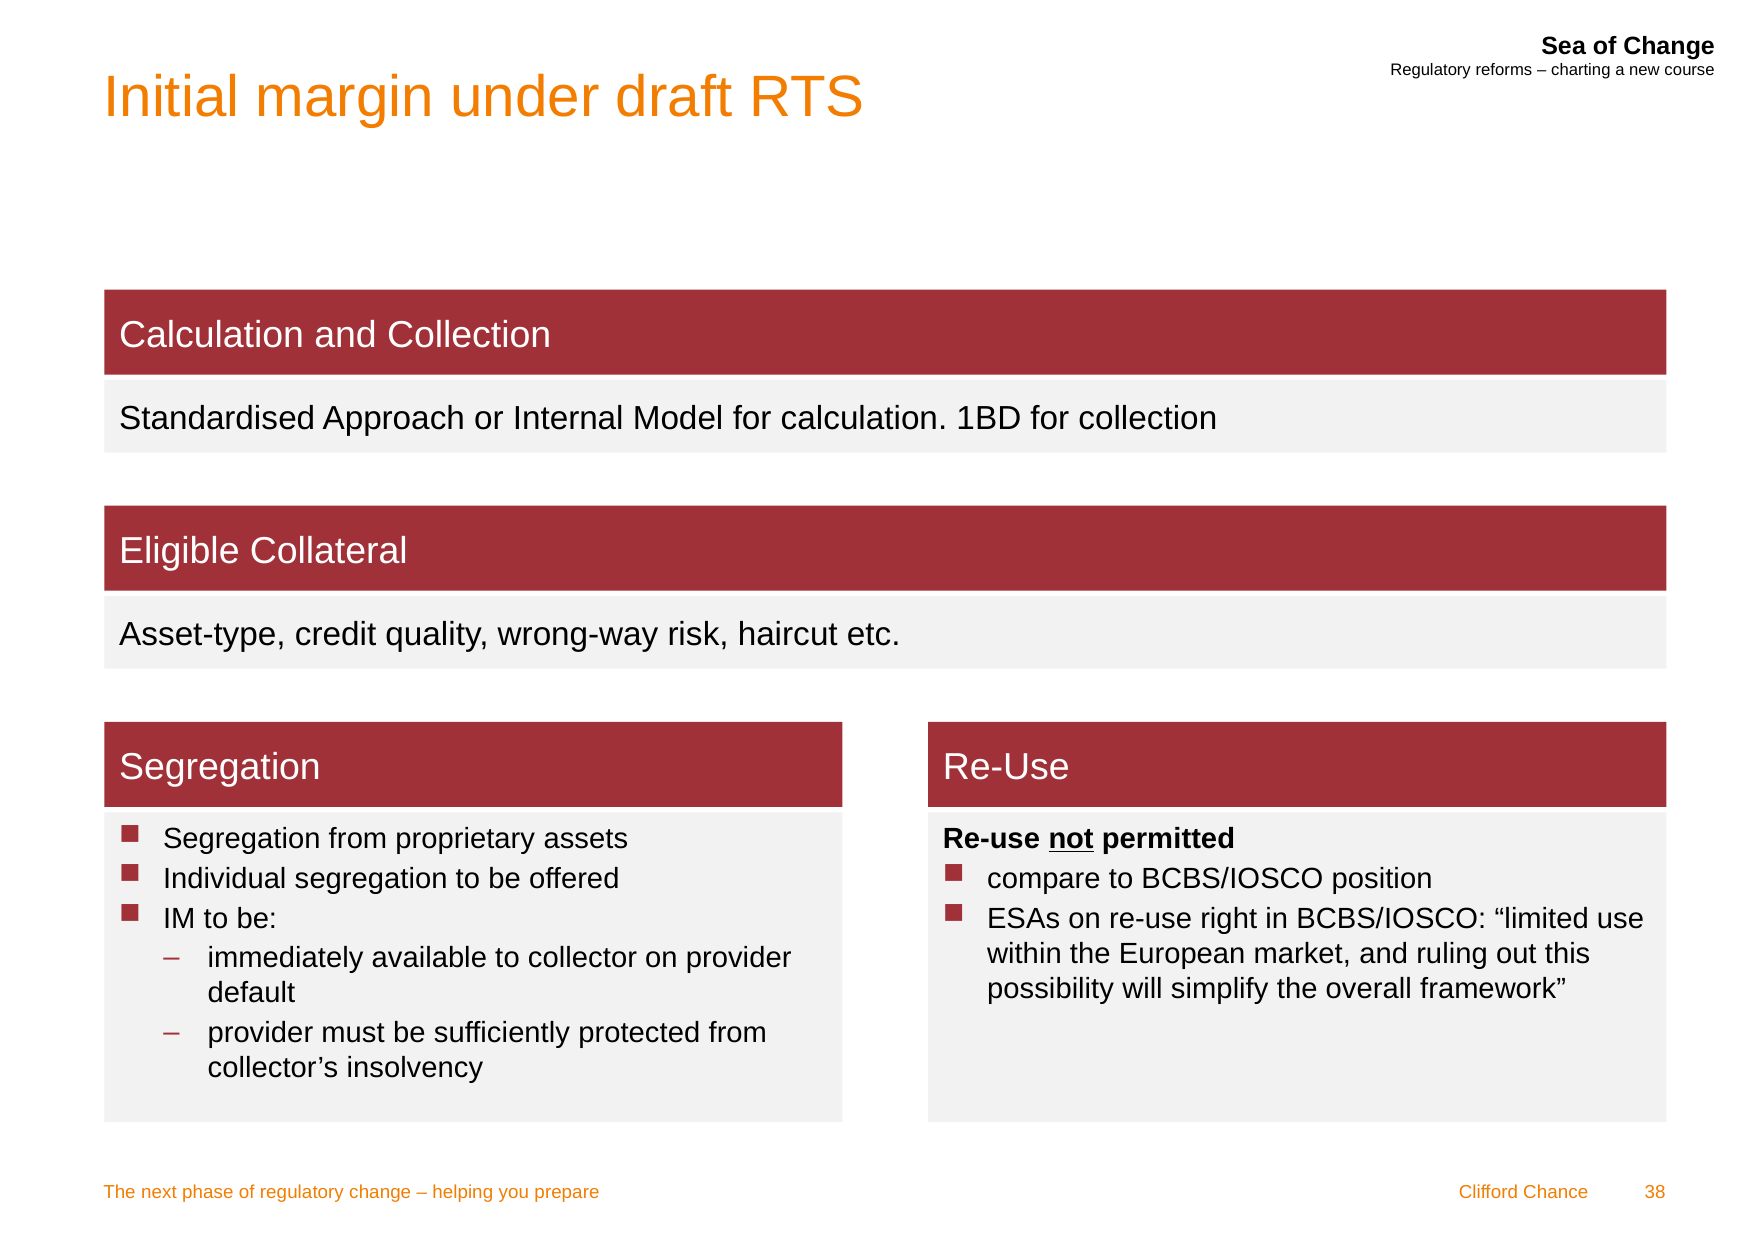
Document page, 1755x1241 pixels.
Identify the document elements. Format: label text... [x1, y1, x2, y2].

text_box Re-Use [926, 720, 1668, 809]
text_box Eligible Collateral [102, 504, 1668, 593]
text_box Segregation [102, 720, 845, 809]
text_box Asset-type, credit quality, wrong-way risk, haircut etc. [102, 594, 1668, 671]
footer The next phase of regulatory change – helping you prepare [86, 1164, 1213, 1218]
title Initial margin under draft RTS [85, 49, 1667, 257]
text_box Segregation from proprietary assets Individual segregation to be offered IM to be: immediately available to collector on provider default provider must be sufficiently protected from collector’s insolvency [102, 810, 845, 1124]
text_box Standardised Approach or Internal Model for calculation. 1BD for collection [102, 378, 1668, 455]
text_box Re-use not permitted compare to BCBS/IOSCO position ESAs on re-use right in BCBS/IOSCO: “limited use within the European market, and ruling out this possibility will simplify the overall framework” [926, 810, 1668, 1124]
text_box Calculation and Collection [102, 287, 1668, 377]
slide_number 38 [1605, 1164, 1683, 1218]
